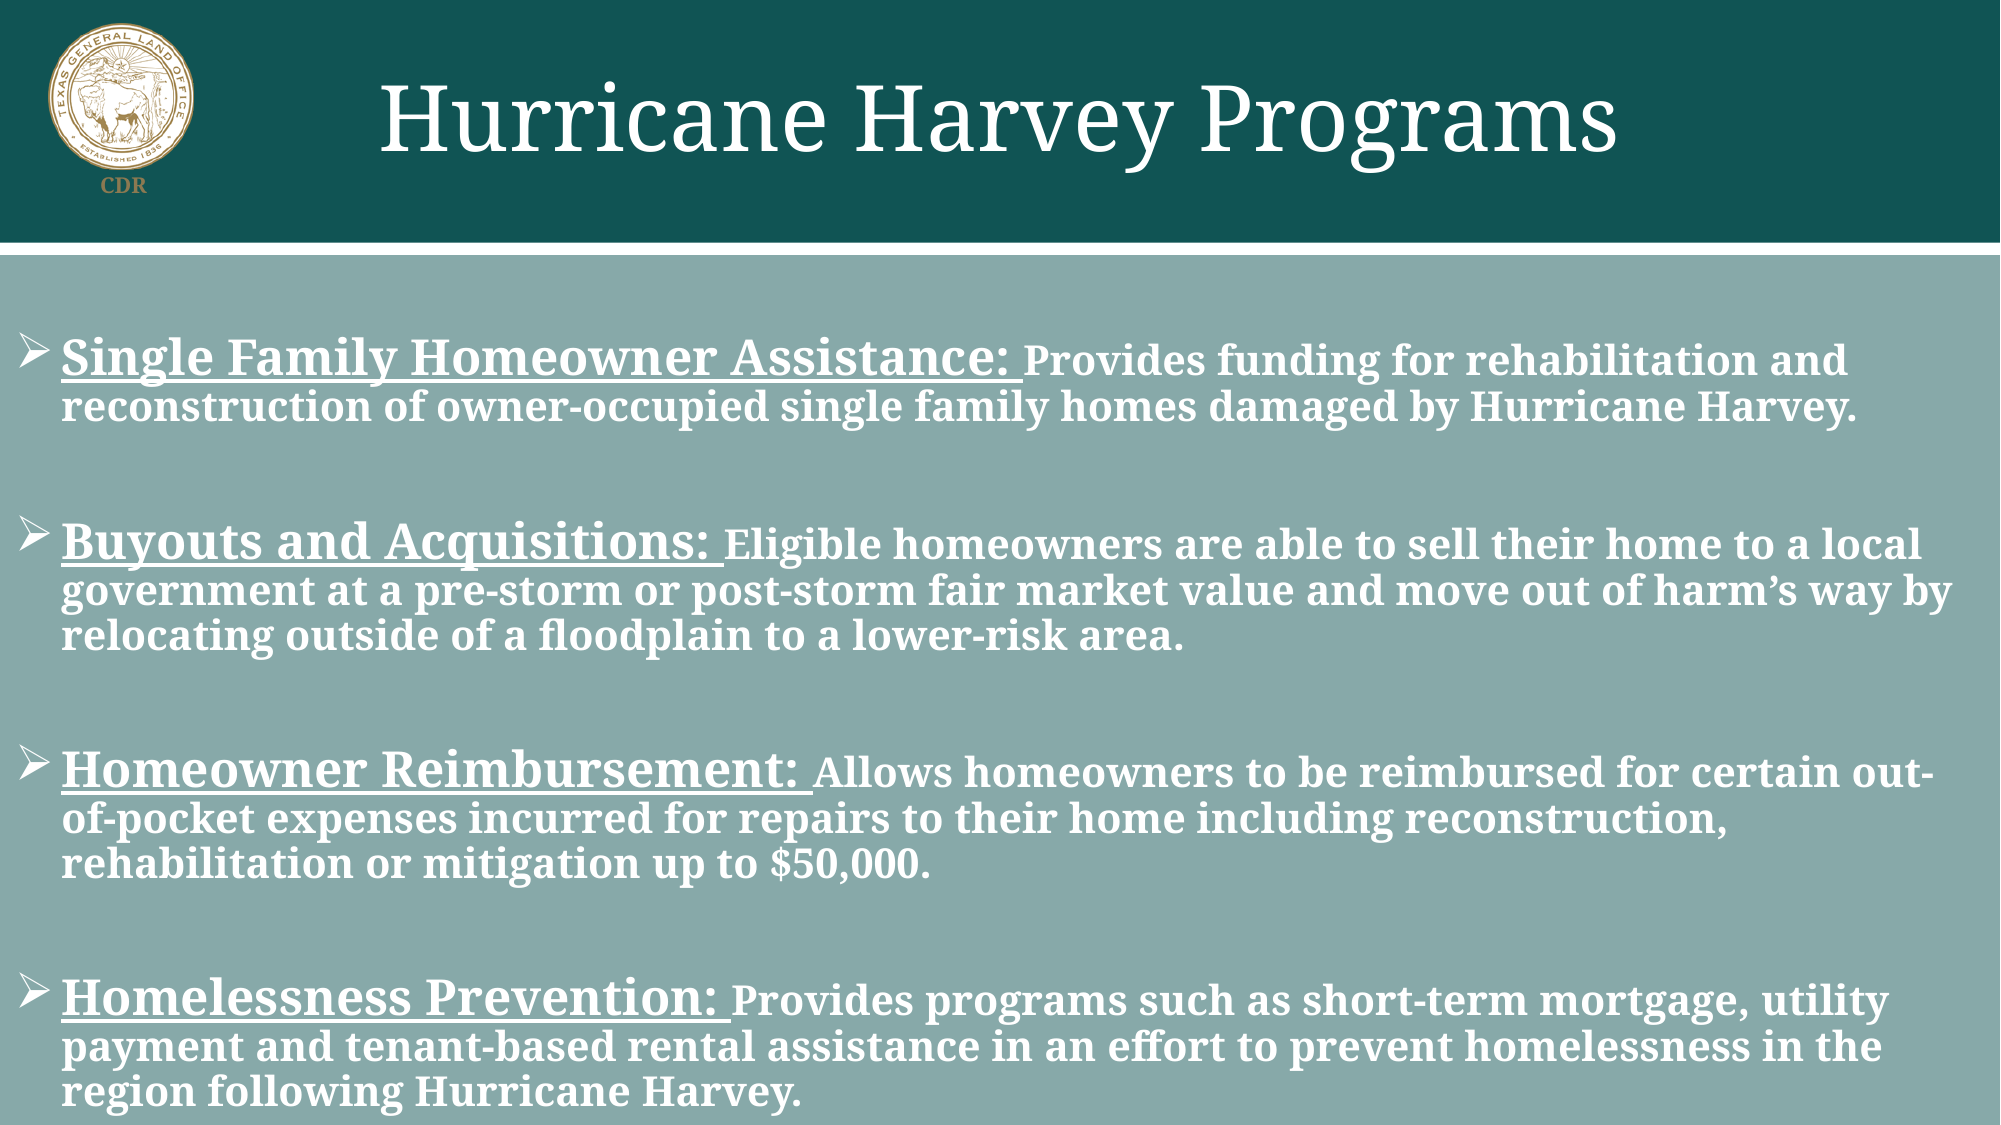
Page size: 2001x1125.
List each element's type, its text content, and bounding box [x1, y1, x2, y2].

list Single Family Homeowner Assistance: Provides funding for rehabilitation and reconstruction of owner-occupied single family homes damaged by Hurricane Harvey. Buyouts and Acquisitions: Eligible homeowners are able to sell their home to a local government at a pre-storm or post-storm fair market value and move out of harm’s way by relocating outside of a floodplain to a lower-risk area. Homeowner Reimbursement: Allows homeowners to be reimbursed for certain out-of-pocket expenses incurred for repairs to their home including reconstruction, rehabilitation or mitigation up to $50,000. Homelessness Prevention: Provides programs such as short-term mortgage, utility payment and tenant-based rental assistance in an effort to prevent homelessness in the region following Hurricane Harvey. [0, 255, 2000, 1125]
title Hurricane Harvey Programs [0, 0, 2000, 243]
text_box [48, 23, 194, 209]
